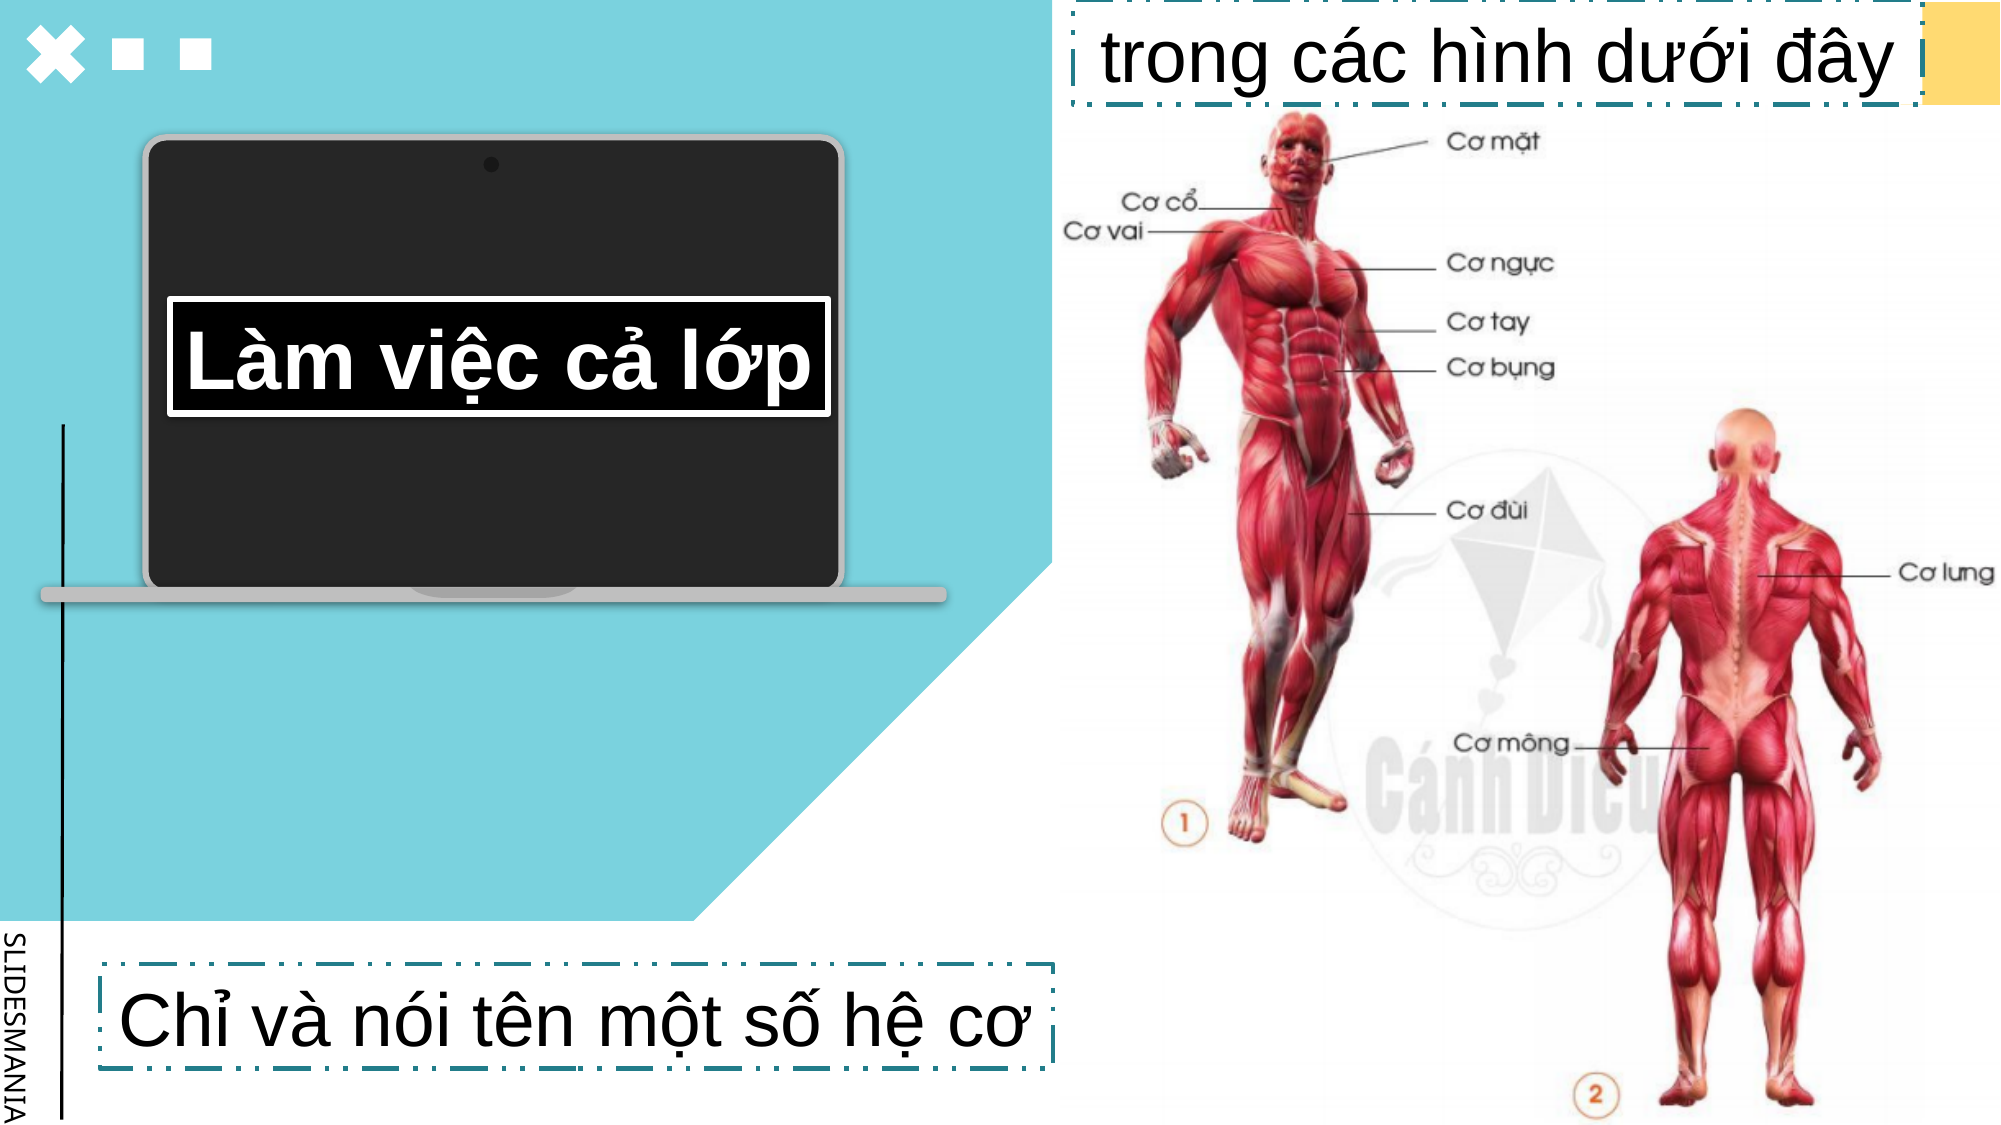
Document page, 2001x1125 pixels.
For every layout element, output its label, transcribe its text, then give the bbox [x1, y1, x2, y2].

text_box Chỉ và nói tên một số hệ cơ [98, 962, 1055, 1071]
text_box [40, 137, 947, 603]
picture [1060, 105, 2000, 1125]
text_box trong các hình dưới đây [1071, 0, 1925, 104]
